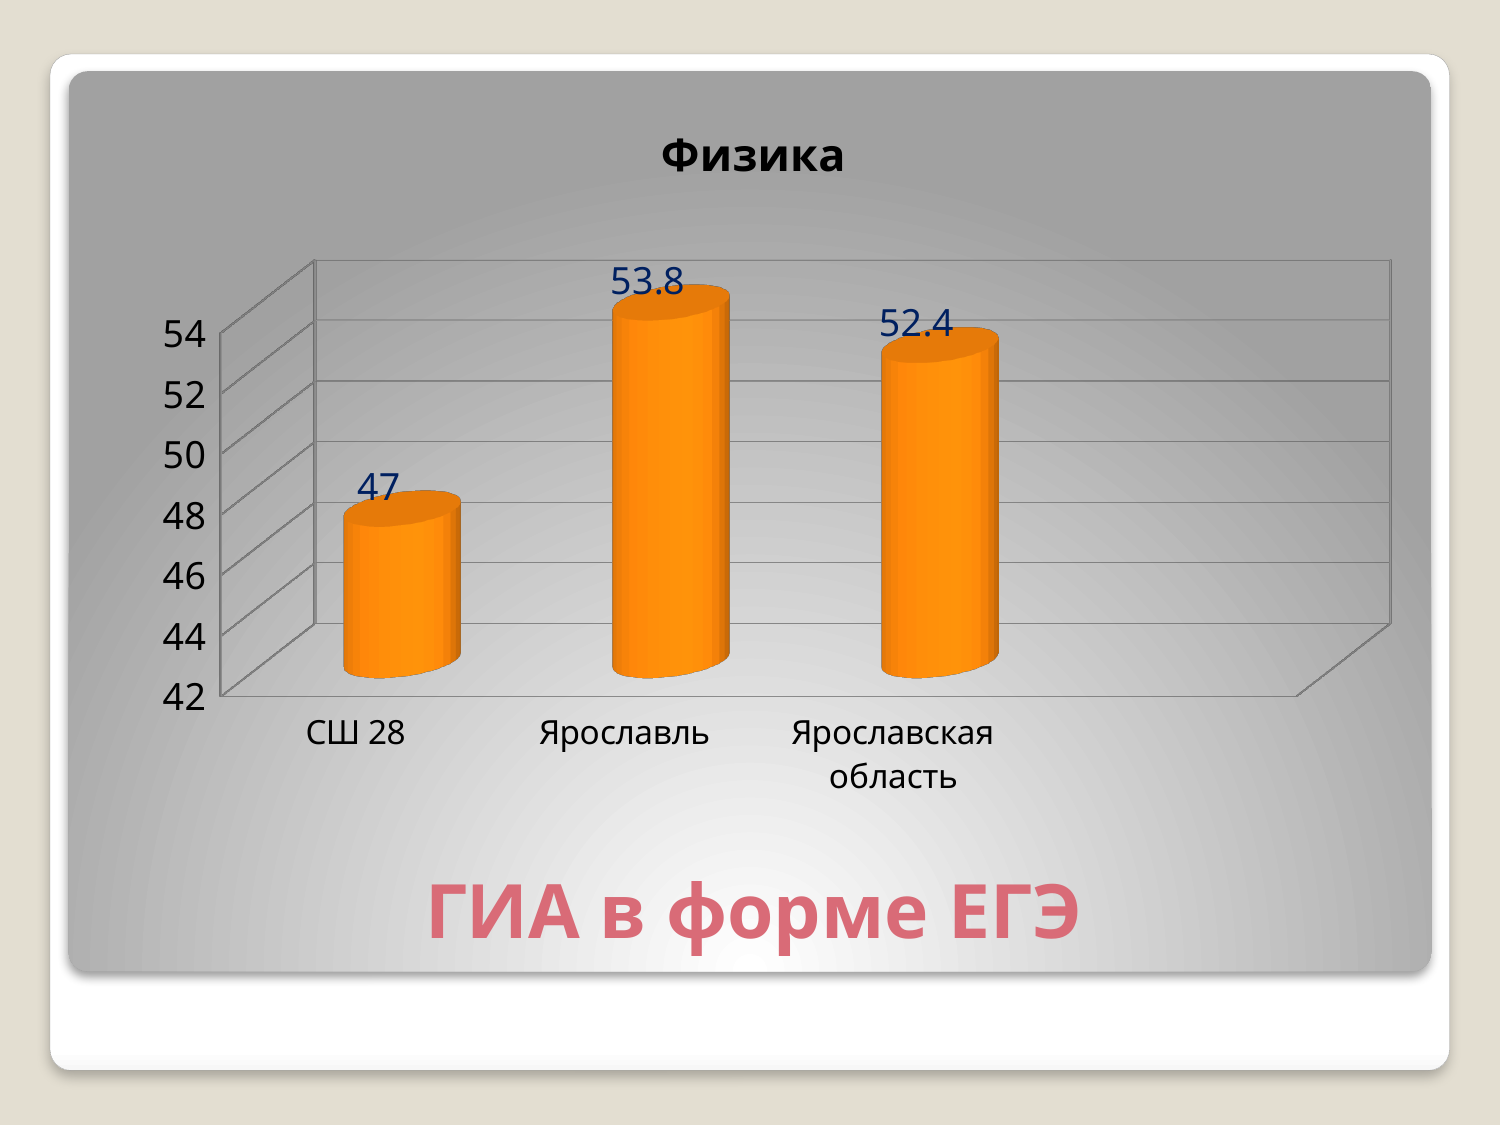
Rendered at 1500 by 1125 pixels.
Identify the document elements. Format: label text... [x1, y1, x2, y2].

title ГИА в форме ЕГЭ [82, 843, 1425, 961]
chart [82, 86, 1426, 833]
